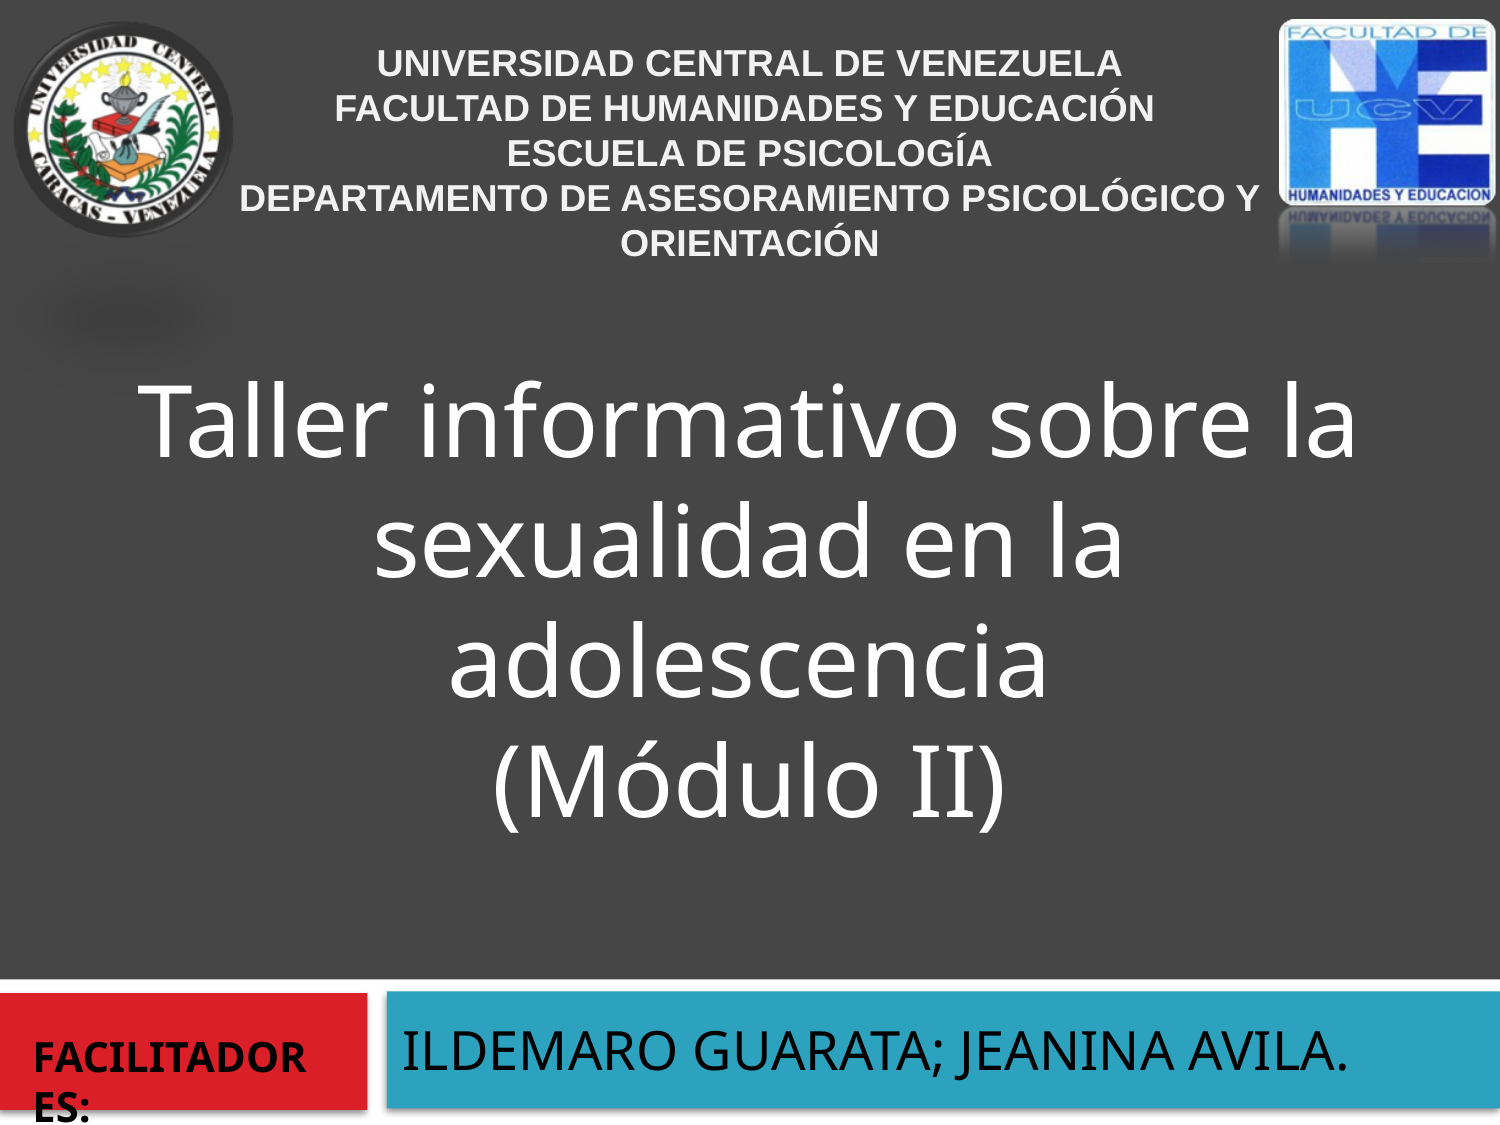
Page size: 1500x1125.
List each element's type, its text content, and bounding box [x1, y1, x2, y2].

picture [0, 18, 290, 414]
subtitle ILDEMARO GUARATA; JEANINA AVILA. [387, 715, 1488, 1125]
picture [1274, 18, 1500, 396]
text_box Taller informativo sobre la sexualidad en la adolescencia (Módulo II) [64, 349, 1436, 845]
text_box UNIVERSIDAD CENTRAL DE VENEZUELA FACULTAD DE HUMANIDADES Y EDUCACIÓN ESCUELA DE PSICOLOGÍA DEPARTAMENTO DE ASESORAMIENTO PSICOLÓGICO Y ORIENTACIÓN [294, 31, 1269, 272]
text_box FACILITADORES: [17, 1023, 337, 1125]
